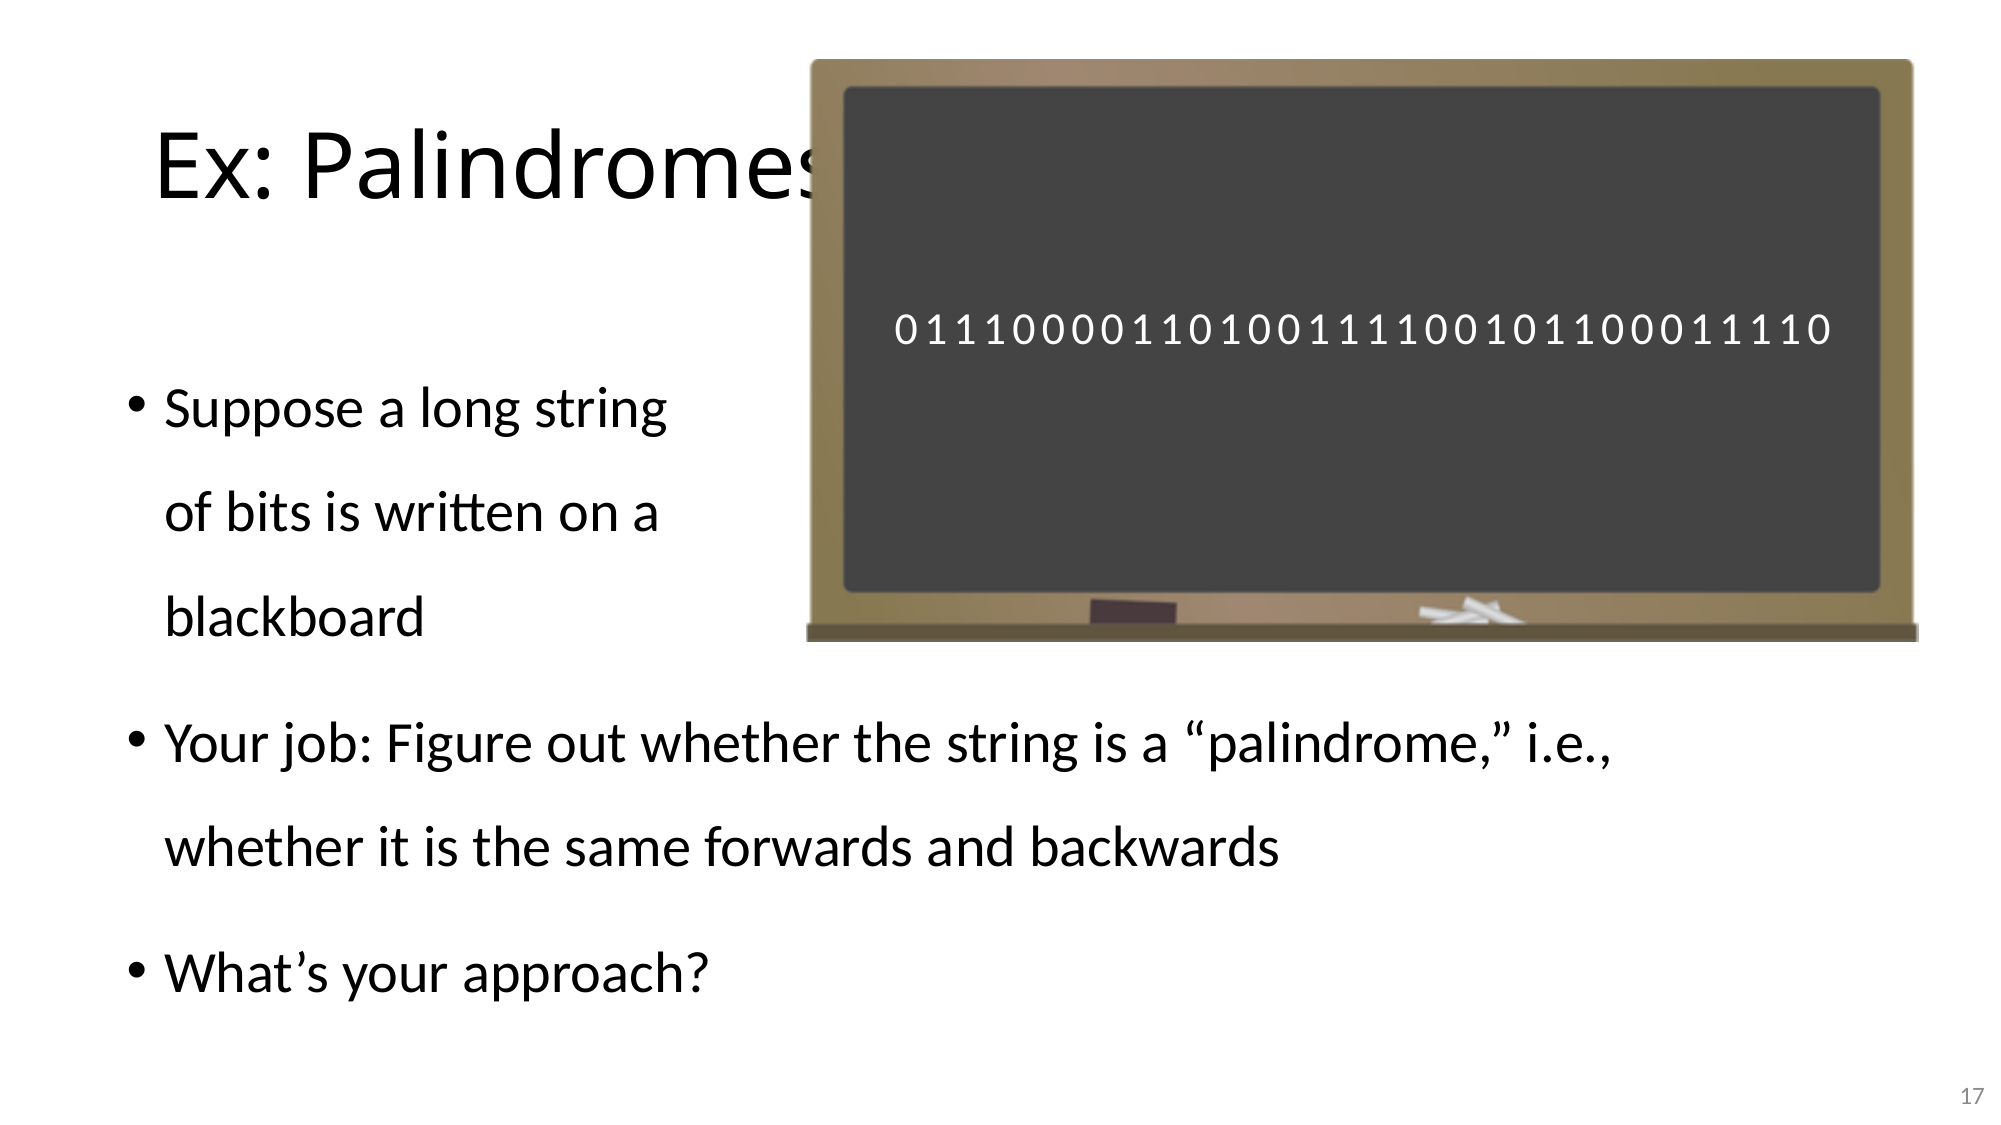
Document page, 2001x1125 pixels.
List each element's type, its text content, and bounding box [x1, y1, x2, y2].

slide_number 17 [1550, 1064, 2000, 1125]
list Suppose a long string of bits is written on a blackboard Your job: Figure out whether the string is a “palindrome,” i.e., whether it is the same forwards and backwards What’s your approach? [111, 326, 1837, 1065]
title Ex: Palindromes [137, 59, 806, 278]
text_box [806, 59, 1919, 642]
